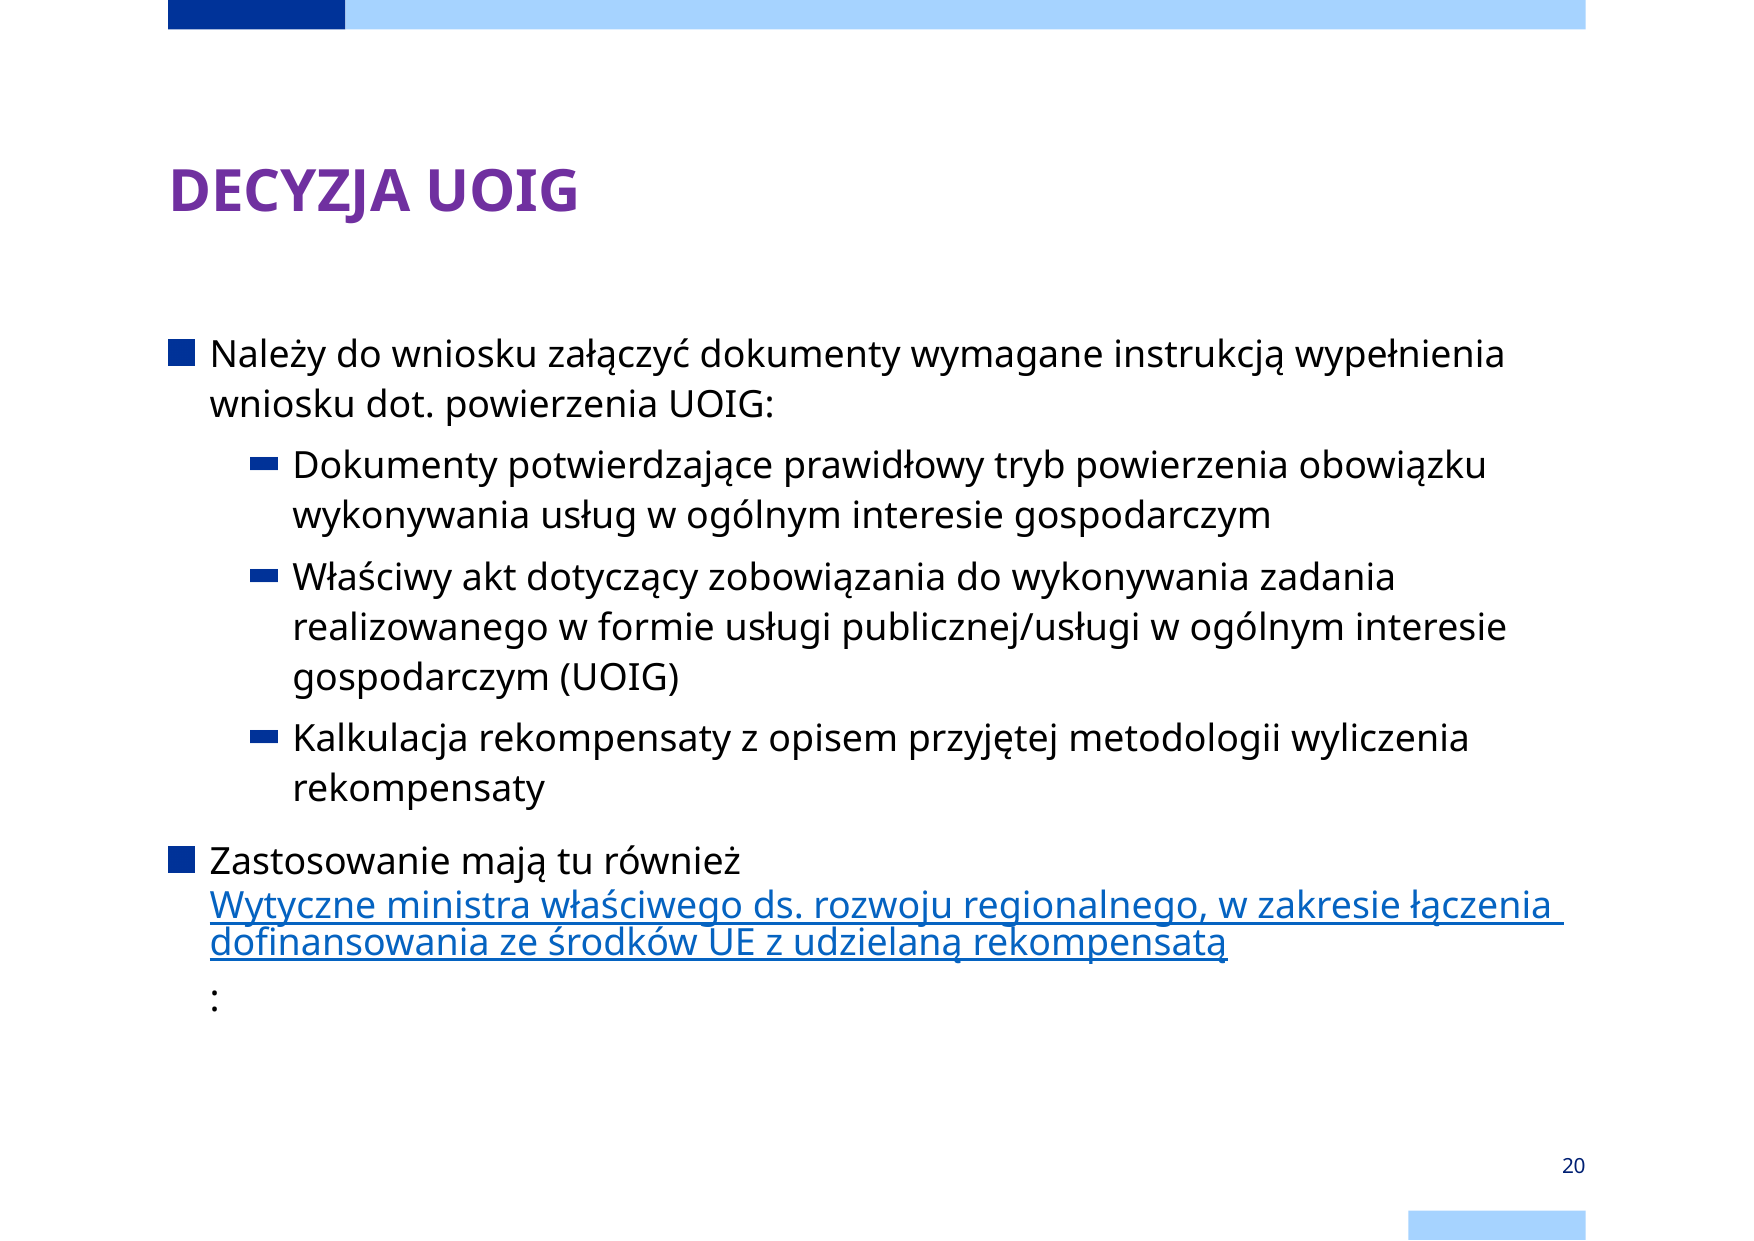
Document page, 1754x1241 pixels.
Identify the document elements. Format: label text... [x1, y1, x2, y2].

list Należy do wniosku załączyć dokumenty wymagane instrukcją wypełnienia wniosku dot. powierzenia UOIG: Dokumenty potwierdzające prawidłowy tryb powierzenia obowiązku wykonywania usług w ogólnym interesie gospodarczym Właściwy akt dotyczący zobowiązania do wykonywania zadania realizowanego w formie usługi publicznej/usługi w ogólnym interesie gospodarczym (UOIG) Kalkulacja rekompensaty z opisem przyjętej metodologii wyliczenia rekompensaty Zastosowanie mają tu również Wytyczne ministra właściwego ds. rozwoju regionalnego, w zakresie łączenia dofinansowania ze środków UE z udzielaną rekompensatą: [168, 324, 1586, 1093]
picture [250, 562, 278, 589]
picture [250, 450, 278, 477]
picture [250, 723, 278, 750]
slide_number 20 [1408, 1151, 1586, 1182]
title DECYZJA UOIG [168, 147, 1586, 324]
picture [168, 846, 195, 873]
picture [168, 339, 195, 366]
